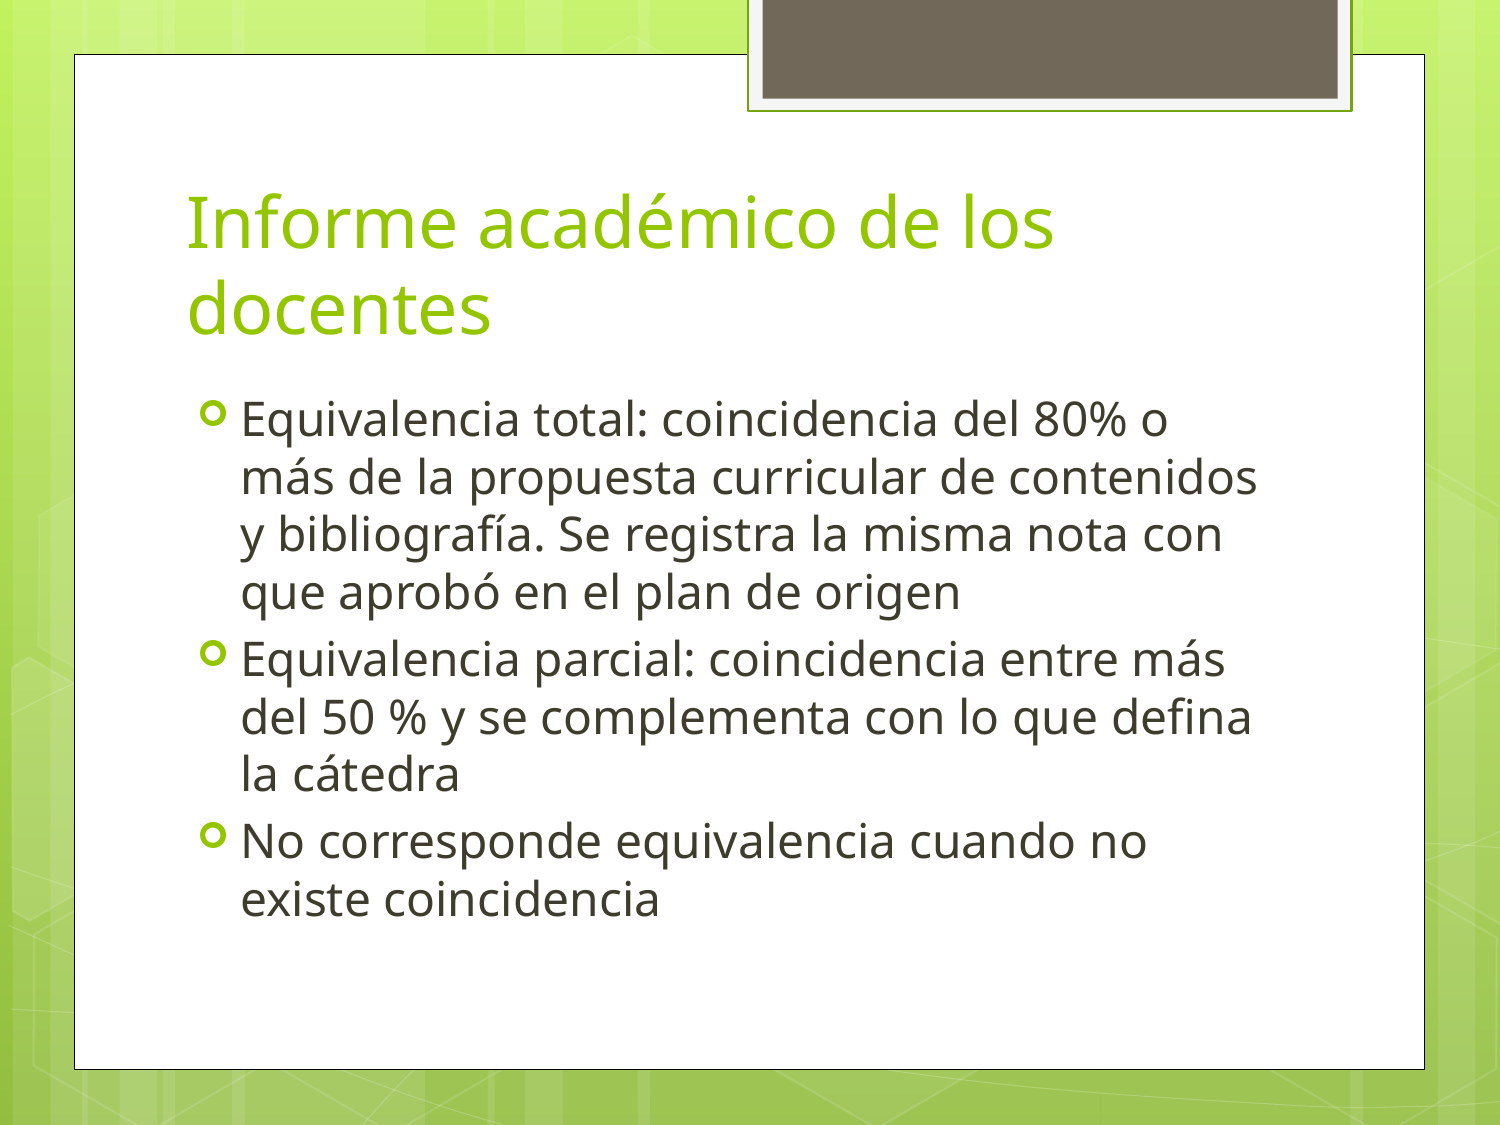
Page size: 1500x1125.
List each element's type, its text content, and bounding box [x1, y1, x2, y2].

list Equivalencia total: coincidencia del 80% o más de la propuesta curricular de contenidos y bibliografía. Se registra la misma nota con que aprobó en el plan de origen Equivalencia parcial: coincidencia entre más del 50 % y se complementa con lo que defina la cátedra No corresponde equivalencia cuando no existe coincidencia [171, 381, 1283, 957]
title Informe académico de los docentes [171, 168, 1324, 357]
